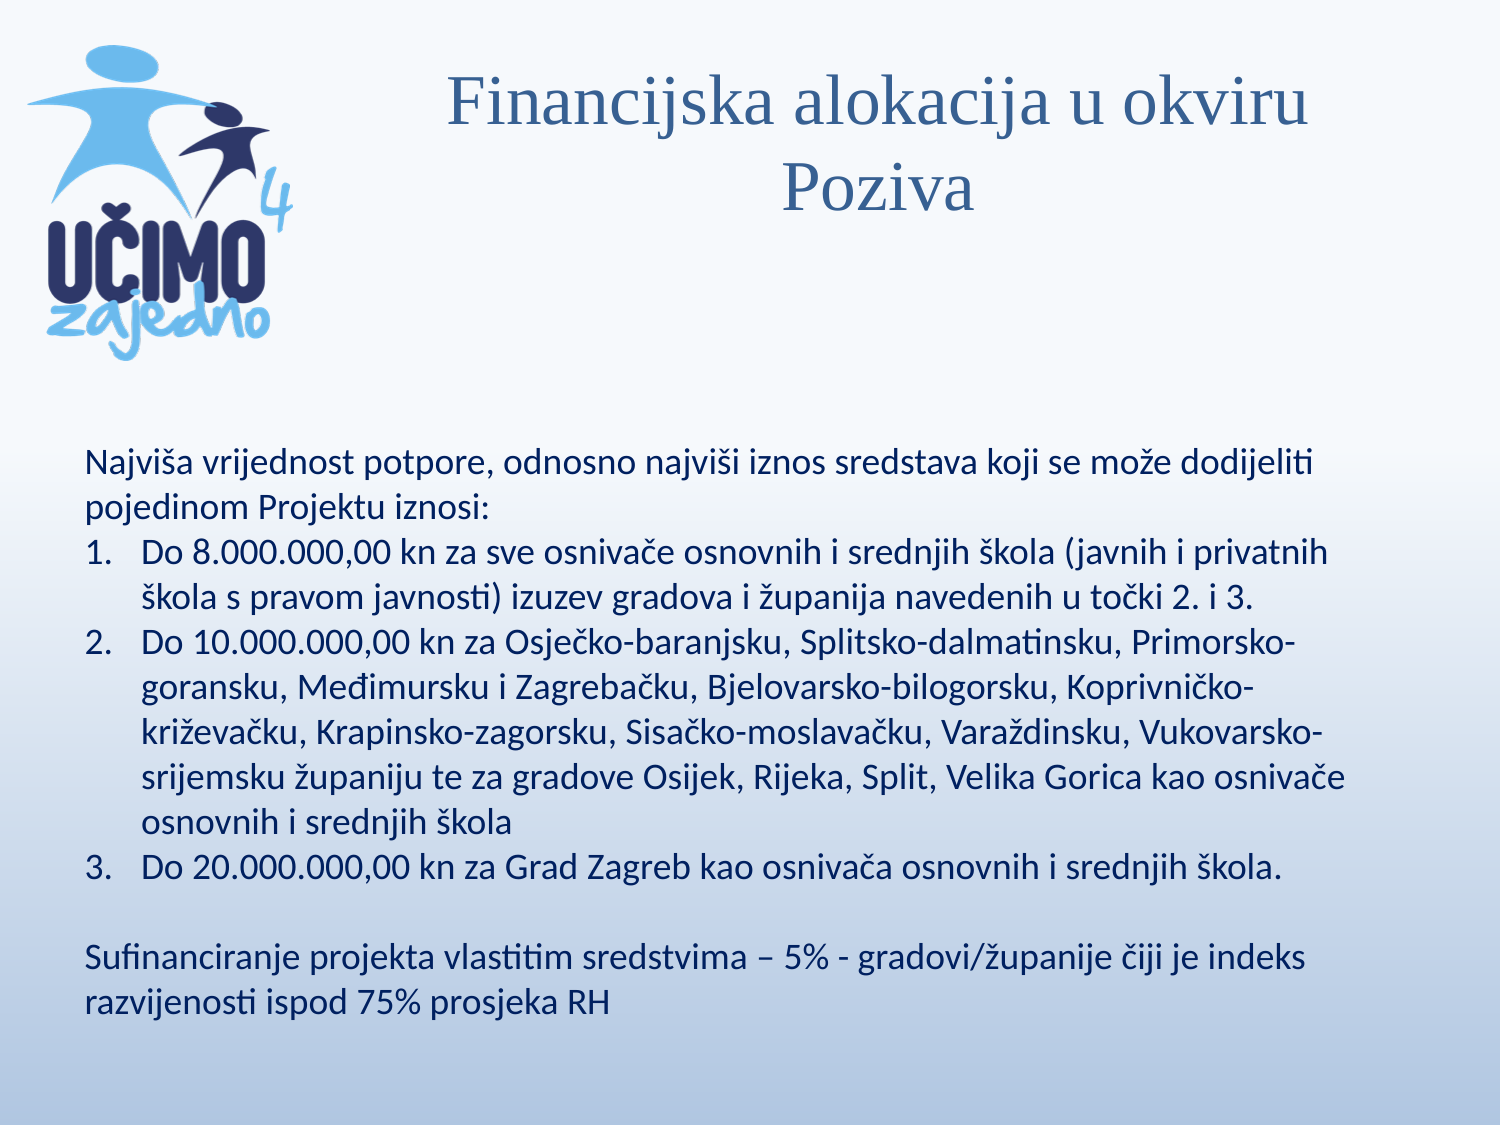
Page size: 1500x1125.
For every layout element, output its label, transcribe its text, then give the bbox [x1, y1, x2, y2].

text_box Najviša vrijednost potpore, odnosno najviši iznos sredstava koji se može dodijeliti pojedinom Projektu iznosi: Do 8.000.000,00 kn za sve osnivače osnovnih i srednjih škola (javnih i privatnih škola s pravom javnosti) izuzev gradova i županija navedenih u točki 2. i 3. Do 10.000.000,00 kn za Osječko-baranjsku, Splitsko-dalmatinsku, Primorsko-goransku, Međimursku i Zagrebačku, Bjelovarsko-bilogorsku, Koprivničko-križevačku, Krapinsko-zagorsku, Sisačko-moslavačku, Varaždinsku, Vukovarsko-srijemsku županiju te za gradove Osijek, Rijeka, Split, Velika Gorica kao osnivače osnovnih i srednjih škola Do 20.000.000,00 kn za Grad Zagreb kao osnivača osnovnih i srednjih škola. Sufinanciranje projekta vlastitim sredstvima – 5% - gradovi/županije čiji je indeks razvijenosti ispod 75% prosjeka RH [69, 429, 1373, 1030]
picture [27, 44, 293, 362]
title Financijska alokacija u okviru Poziva [331, 45, 1425, 233]
